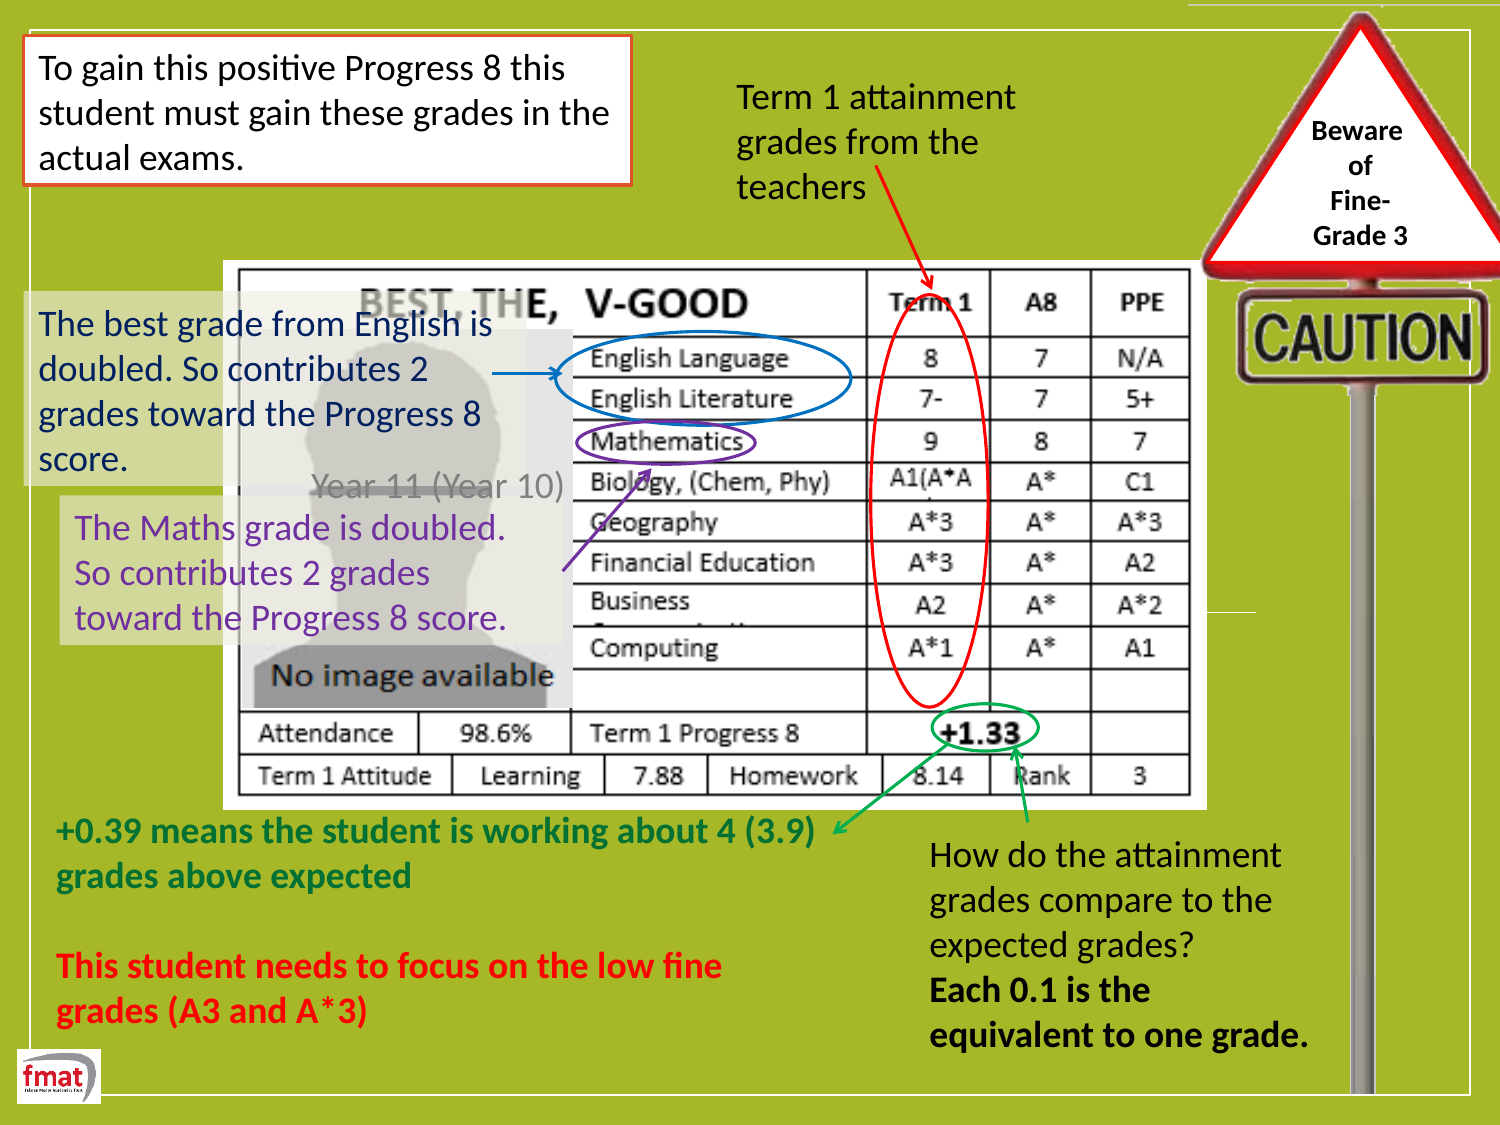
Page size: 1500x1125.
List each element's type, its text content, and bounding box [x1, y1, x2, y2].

text_box How do the attainment grades compare to the expected grades? Each 0.1 is the equivalent to one grade. [914, 822, 1181, 1062]
picture [223, 260, 1187, 810]
text_box To gain this positive Progress 8 this student must gain these grades in the actual exams. [22, 34, 633, 187]
text_box Term 1 attainment grades from the teachers [721, 64, 1041, 214]
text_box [1187, 4, 1500, 1125]
picture [17, 1049, 101, 1104]
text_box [875, 165, 933, 291]
text_box The Maths grade is doubled. So contributes 2 grades toward the Progress 8 score. [59, 495, 217, 646]
text_box The best grade from English is doubled. So contributes 2 grades toward the Progress 8 score. [23, 291, 217, 486]
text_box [562, 467, 652, 572]
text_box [1014, 745, 1029, 823]
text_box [832, 743, 948, 835]
text_box +0.39 means the student is working about 4 (3.9) grades above expected This student needs to focus on the low fine grades (A3 and A*3) [41, 798, 833, 1039]
